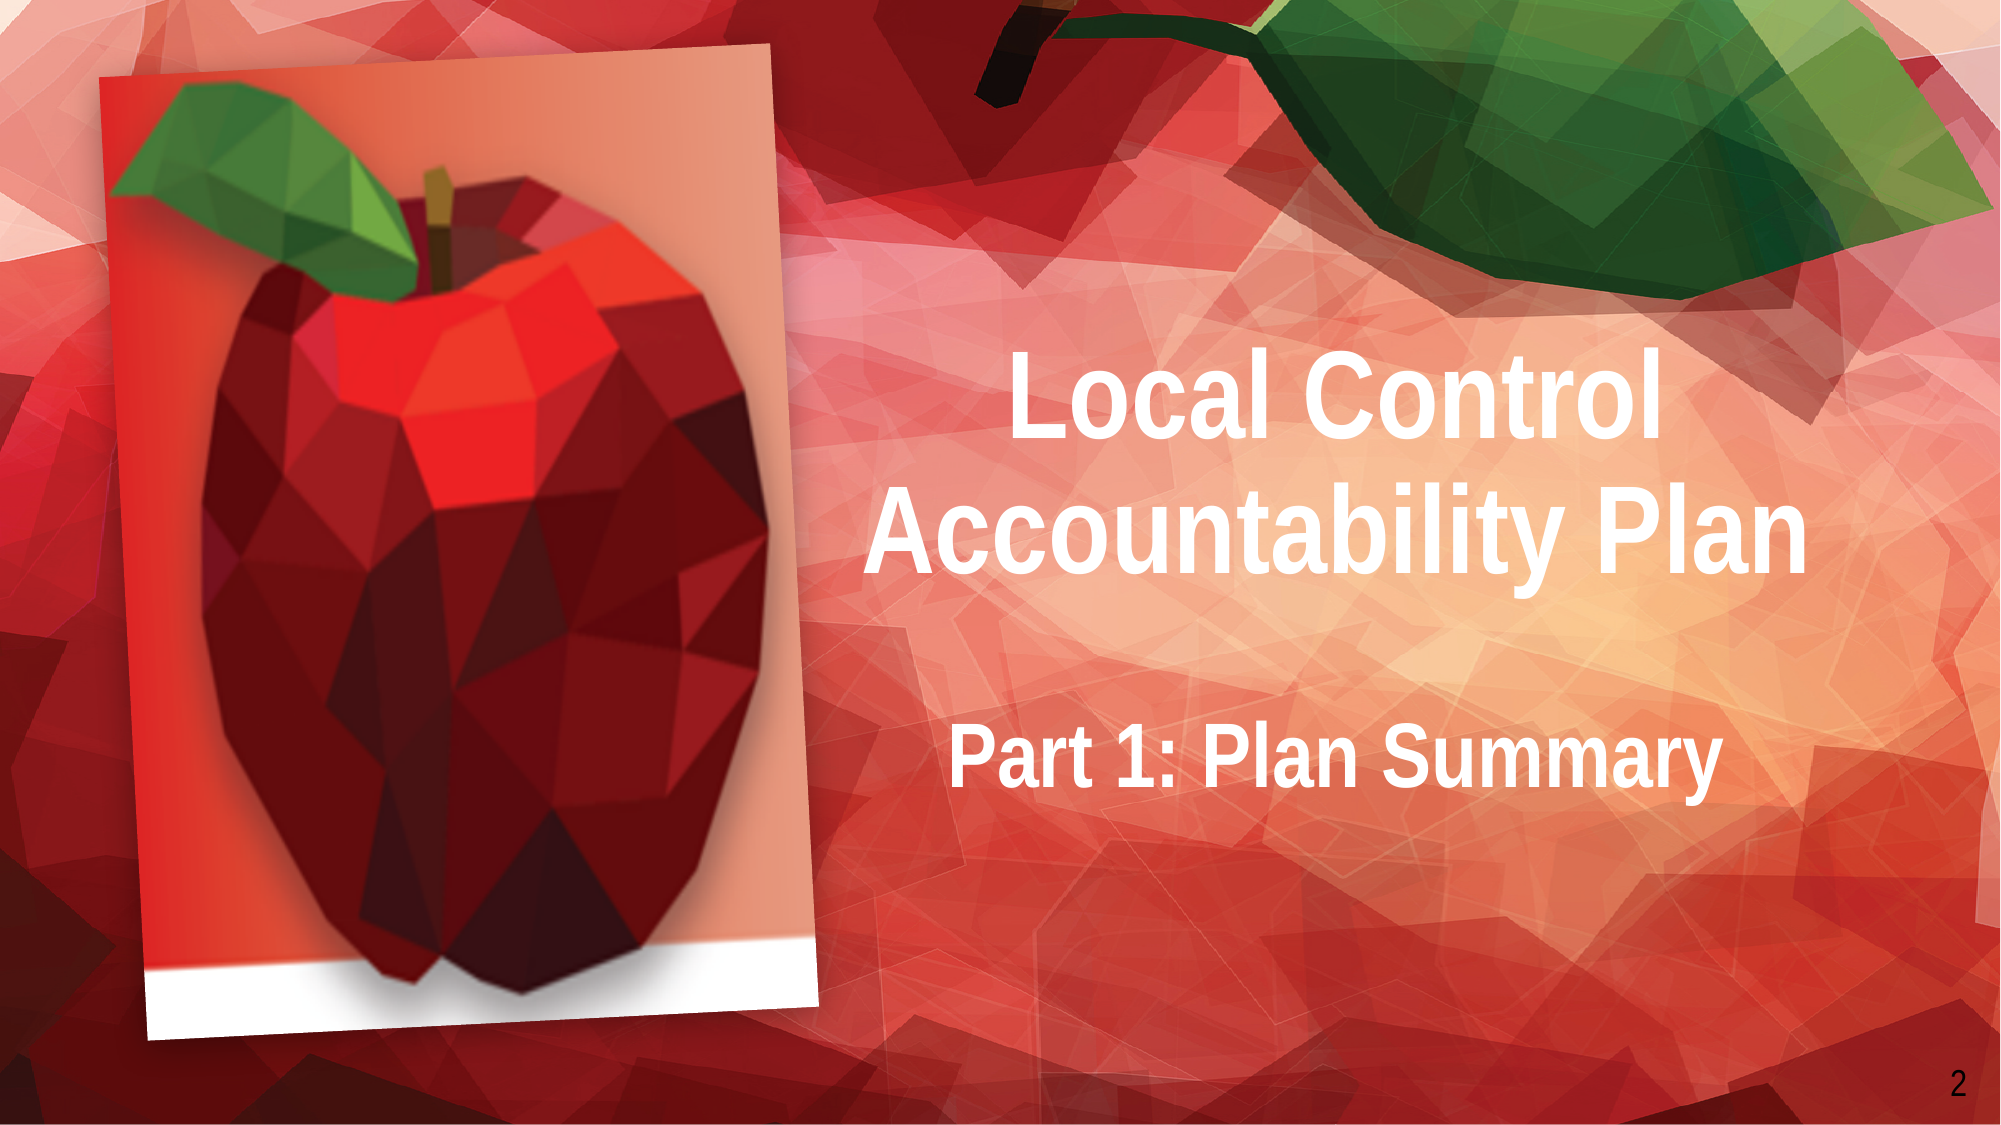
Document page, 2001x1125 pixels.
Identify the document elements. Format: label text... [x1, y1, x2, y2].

text_box 2 [1935, 1052, 1988, 1112]
title Local Control Accountability Plan Part 1: Plan Summary [795, 323, 1952, 1025]
picture [0, 0, 2001, 1125]
